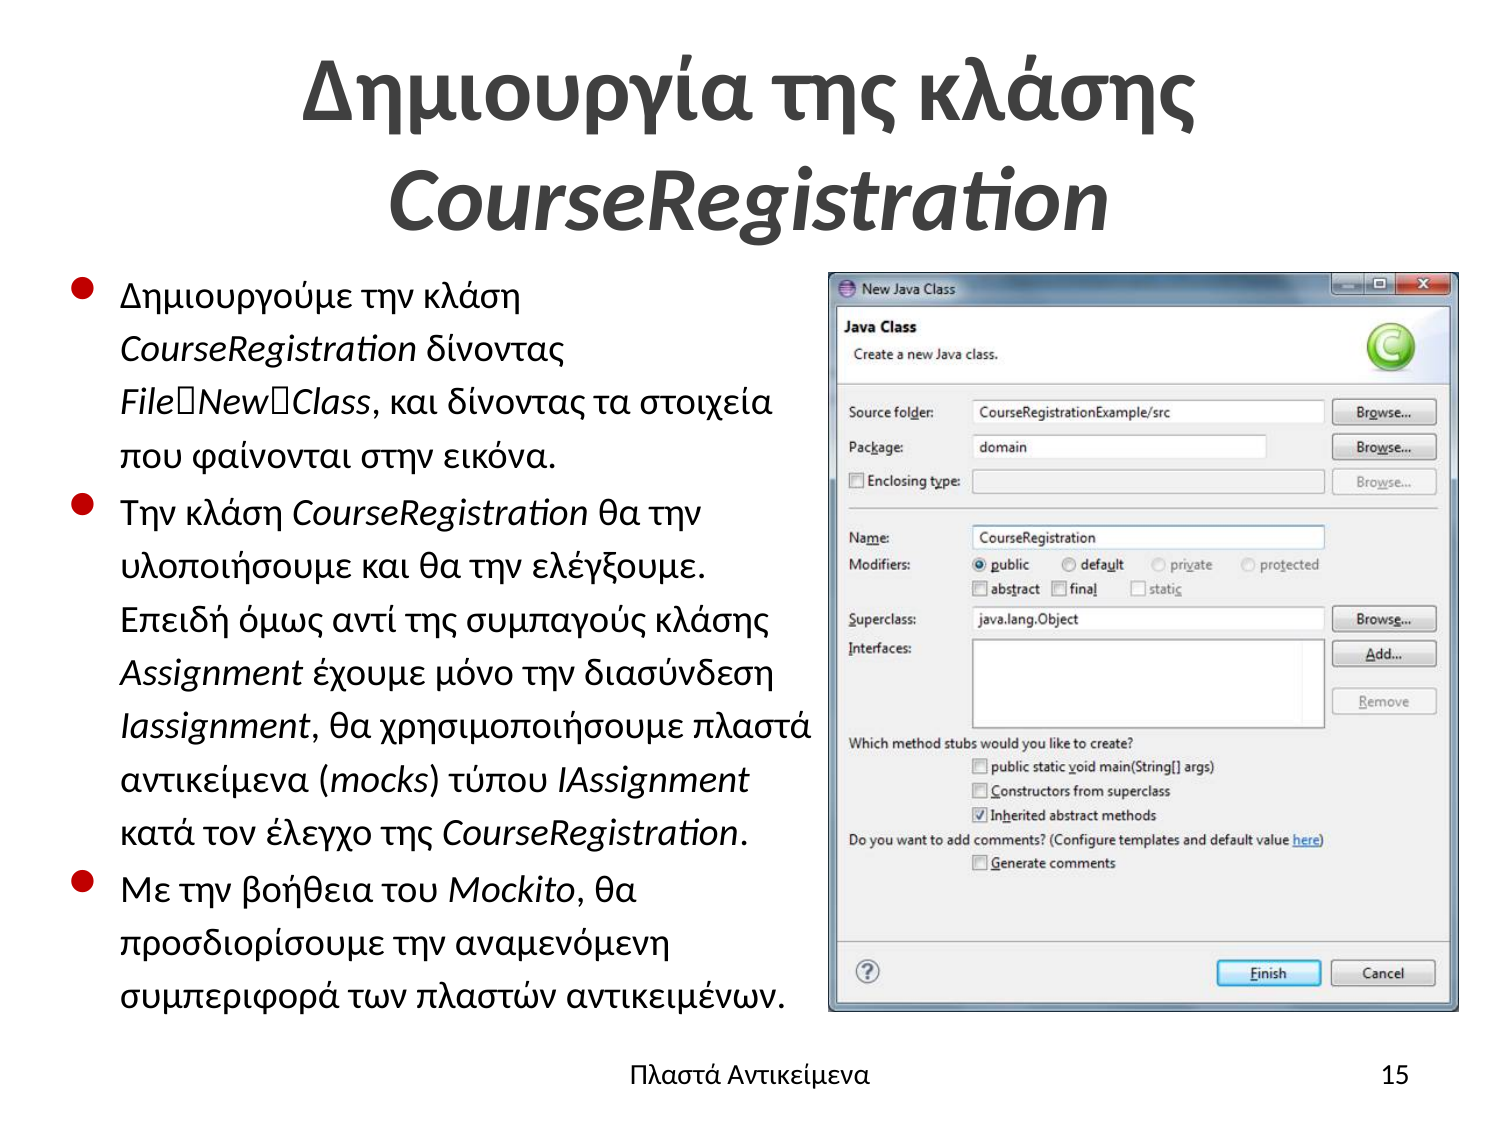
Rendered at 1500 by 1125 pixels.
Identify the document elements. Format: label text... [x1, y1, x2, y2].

list Δημιουργούμε την κλάση CourseRegistration δίνοντας FileNewClass, και δίνοντας τα στοιχεία που φαίνονται στην εικόνα. Την κλάση CourseRegistration θα την υλοποιήσουμε και θα την ελέγξουμε. Επειδή όμως αντί της συμπαγούς κλάσης Assignment έχουμε μόνο την διασύνδεση Iassignment, θα χρησιμοποιήσουμε πλαστά αντικείμενα (mocks) τύπου IAssignment κατά τον έλεγχο της CourseRegistration. Με την βοήθεια του Mockito, θα προσδιορίσουμε την αναμενόμενη συμπεριφορά των πλαστών αντικειμένων. [53, 255, 833, 1047]
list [828, 272, 1459, 1012]
title Δημιουργία της κλάσης CourseRegistration [75, 45, 1425, 233]
footer Πλαστά Αντικείμενα [512, 1042, 988, 1103]
slide_number 15 [1074, 1042, 1425, 1103]
